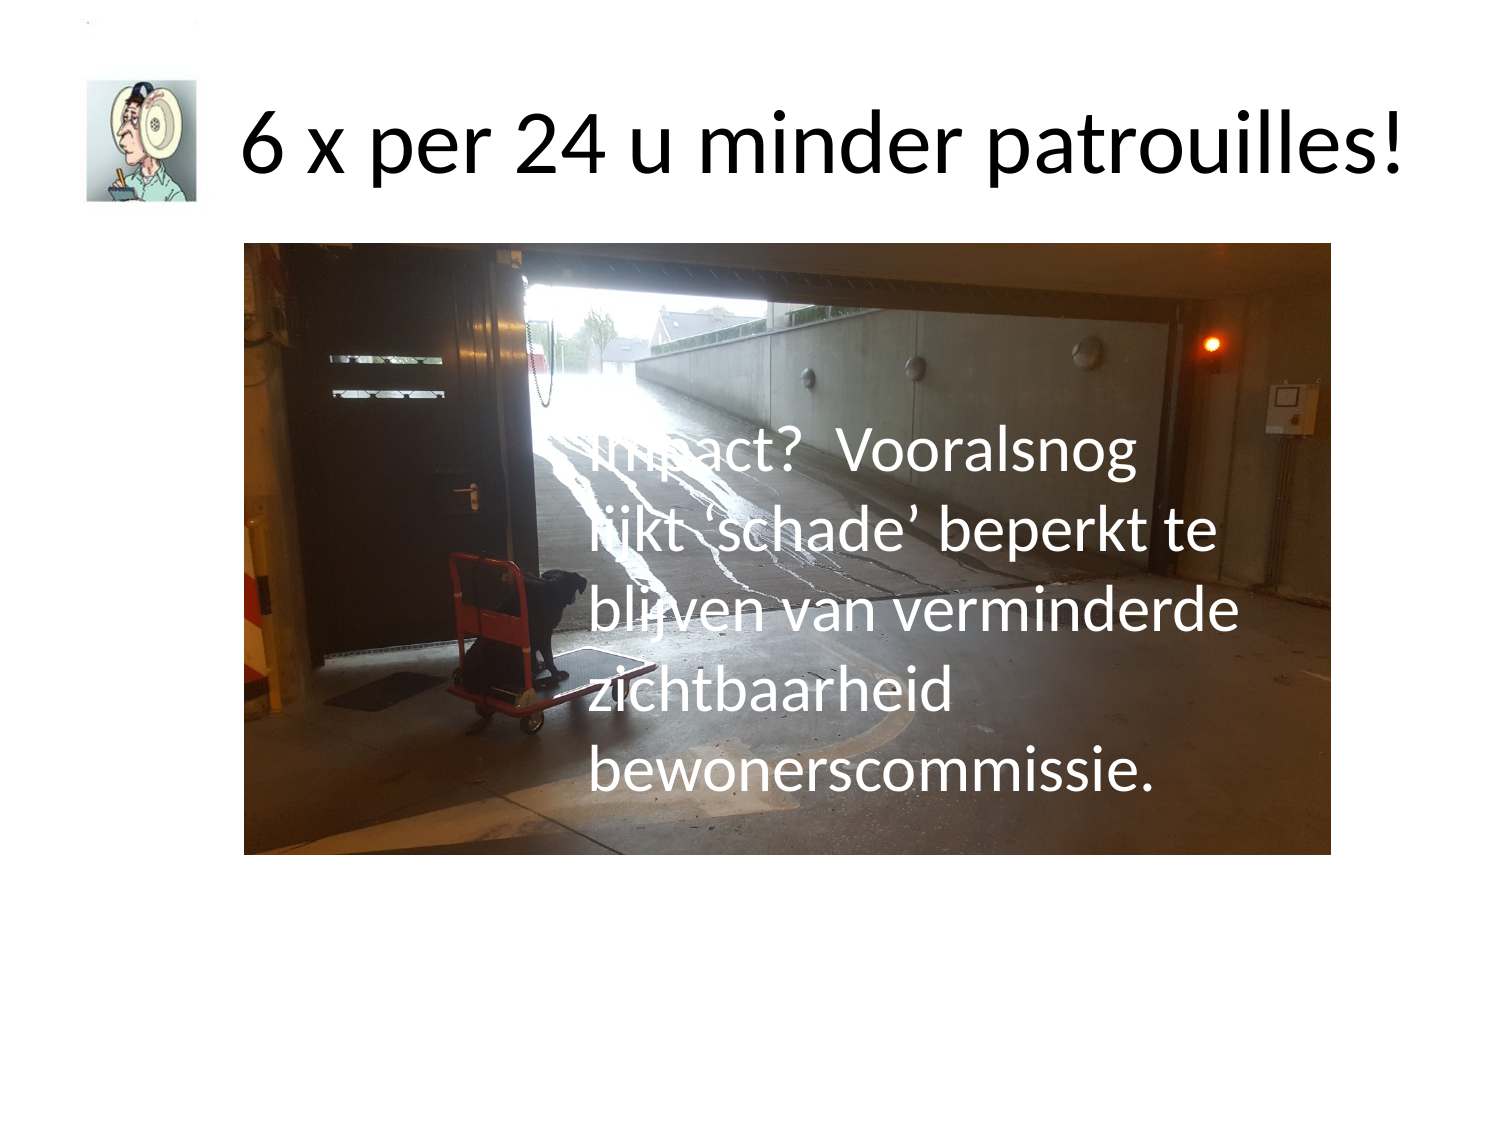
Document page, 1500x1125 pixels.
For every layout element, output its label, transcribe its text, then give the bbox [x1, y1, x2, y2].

title 6 x per 24 u minder patrouilles! [150, 42, 1500, 231]
picture [64, 18, 221, 230]
picture [244, 243, 1331, 855]
